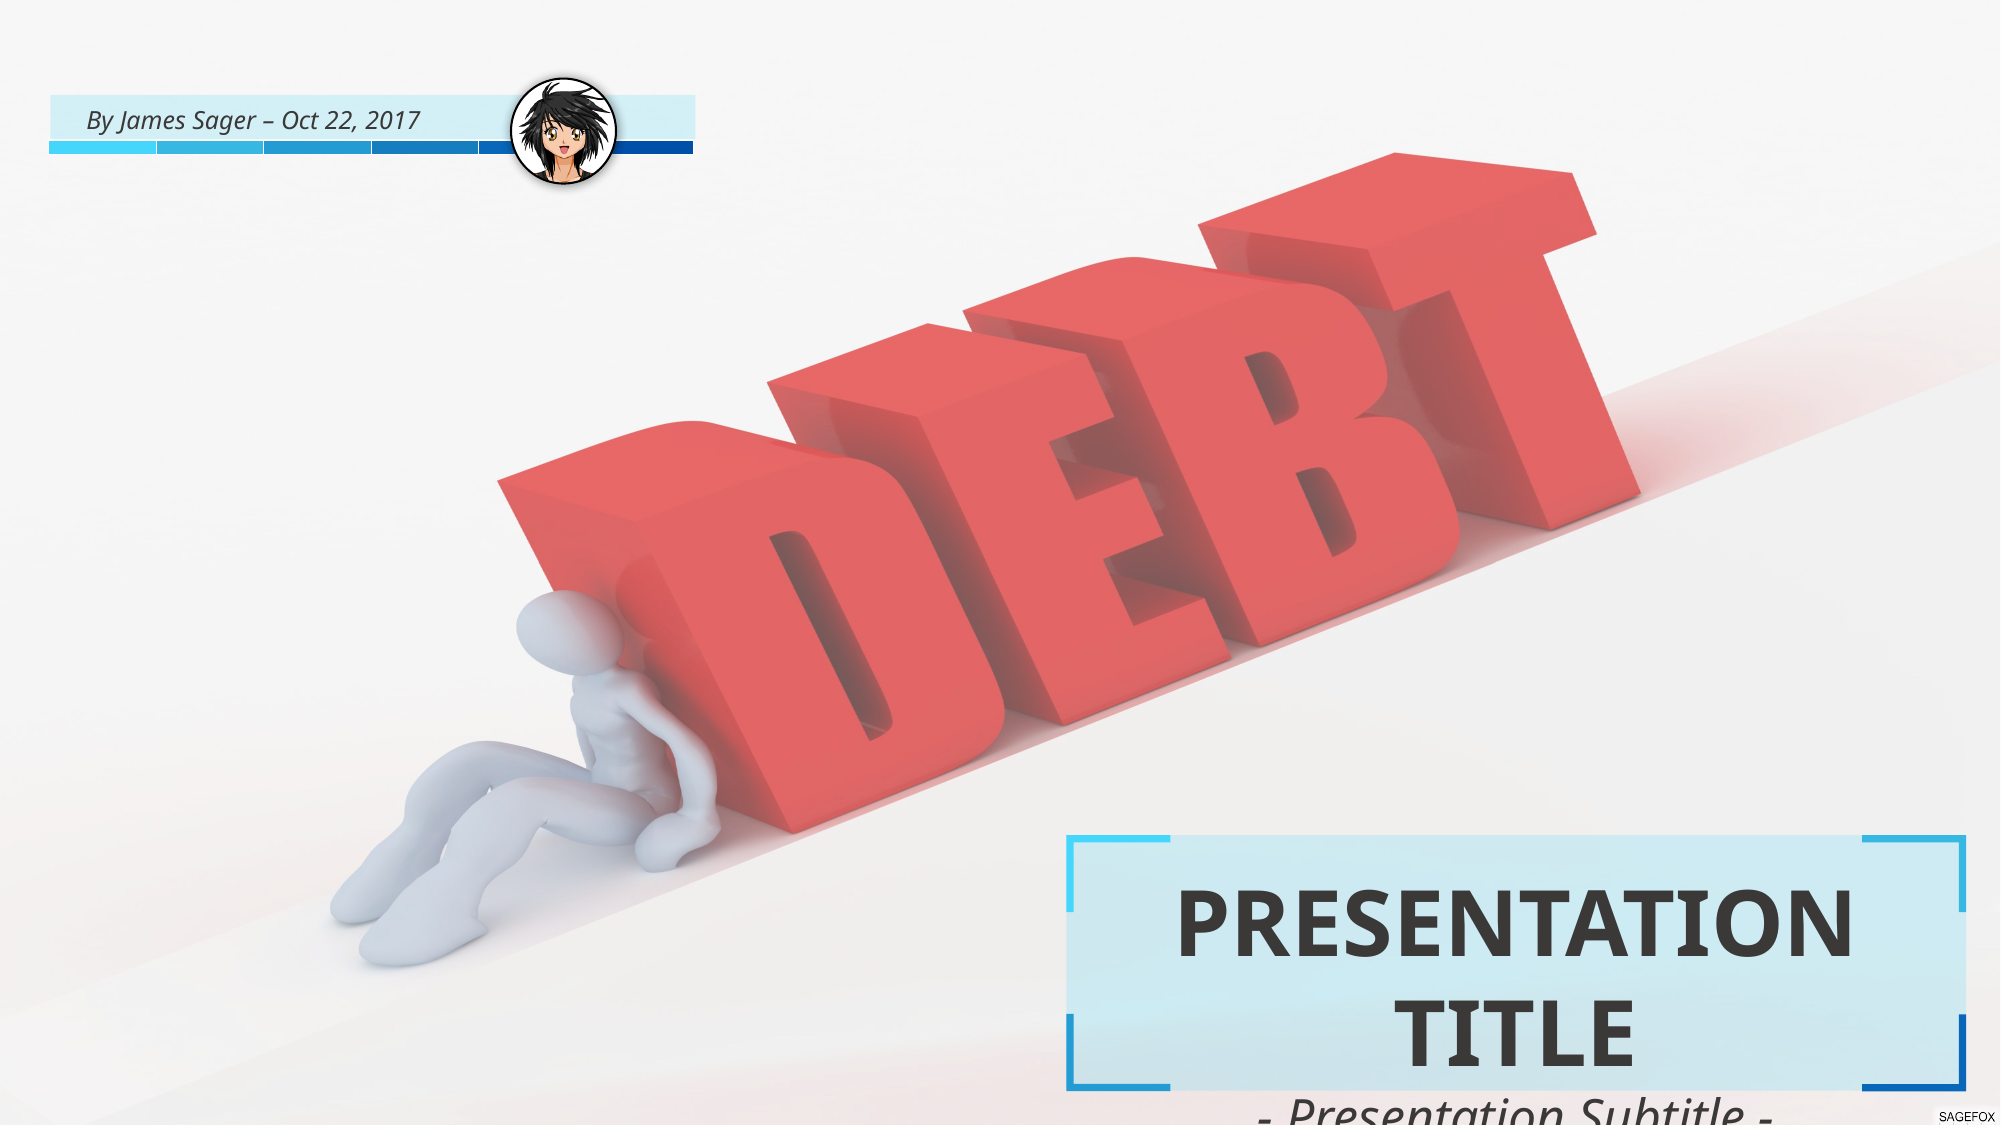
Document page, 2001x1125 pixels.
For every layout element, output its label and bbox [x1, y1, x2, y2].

text_box [1066, 835, 1967, 1092]
text_box [0, 0, 2000, 1125]
picture [1936, 1111, 1997, 1125]
text_box [48, 78, 696, 184]
